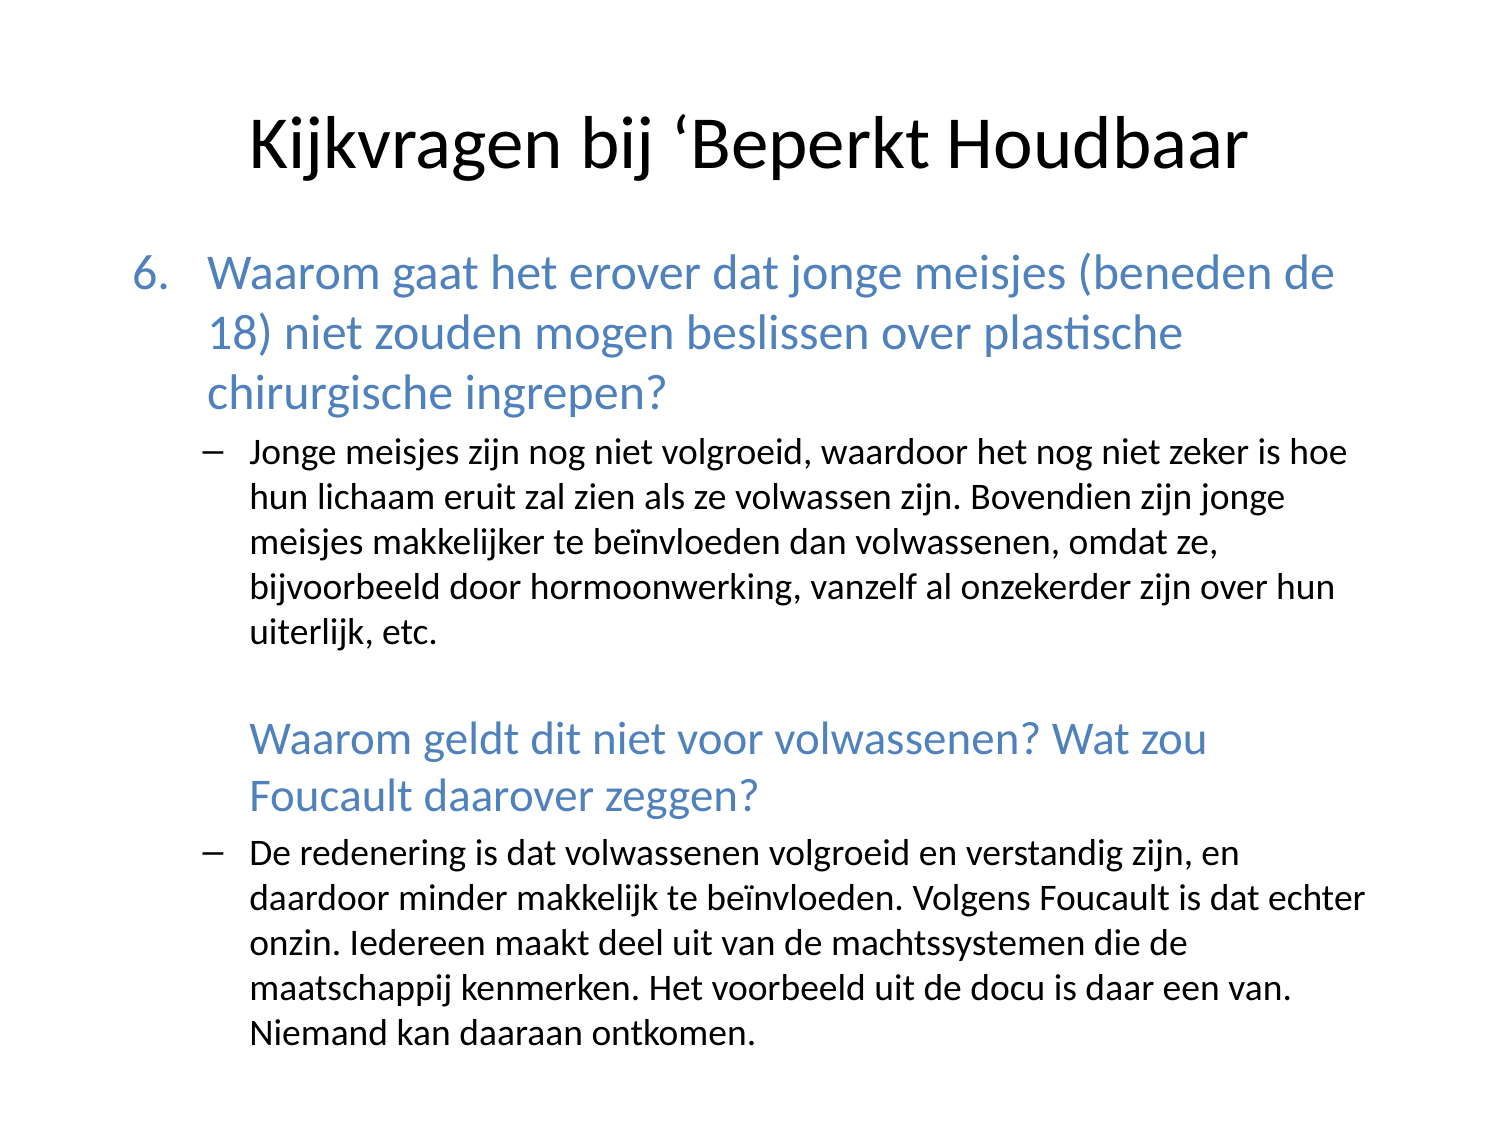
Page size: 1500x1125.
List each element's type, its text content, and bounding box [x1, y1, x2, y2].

list Waarom gaat het erover dat jonge meisjes (beneden de 18) niet zouden mogen beslissen over plastische chirurgische ingrepen? Jonge meisjes zijn nog niet volgroeid, waardoor het nog niet zeker is hoe hun lichaam eruit zal zien als ze volwassen zijn. Bovendien zijn jonge meisjes makkelijker te beïnvloeden dan volwassenen, omdat ze, bijvoorbeeld door hormoonwerking, vanzelf al onzekerder zijn over hun uiterlijk, etc. Waarom geldt dit niet voor volwassenen? Wat zou Foucault daarover zeggen? De redenering is dat volwassenen volgroeid en verstandig zijn, en daardoor minder makkelijk te beïnvloeden. Volgens Foucault is dat echter onzin. Iedereen maakt deel uit van de machtssystemen die de maatschappij kenmerken. Het voorbeeld uit de docu is daar een van. Niemand kan daaraan ontkomen. [112, 231, 1387, 1125]
title Kijkvragen bij ‘Beperkt Houdbaar [75, 45, 1425, 233]
